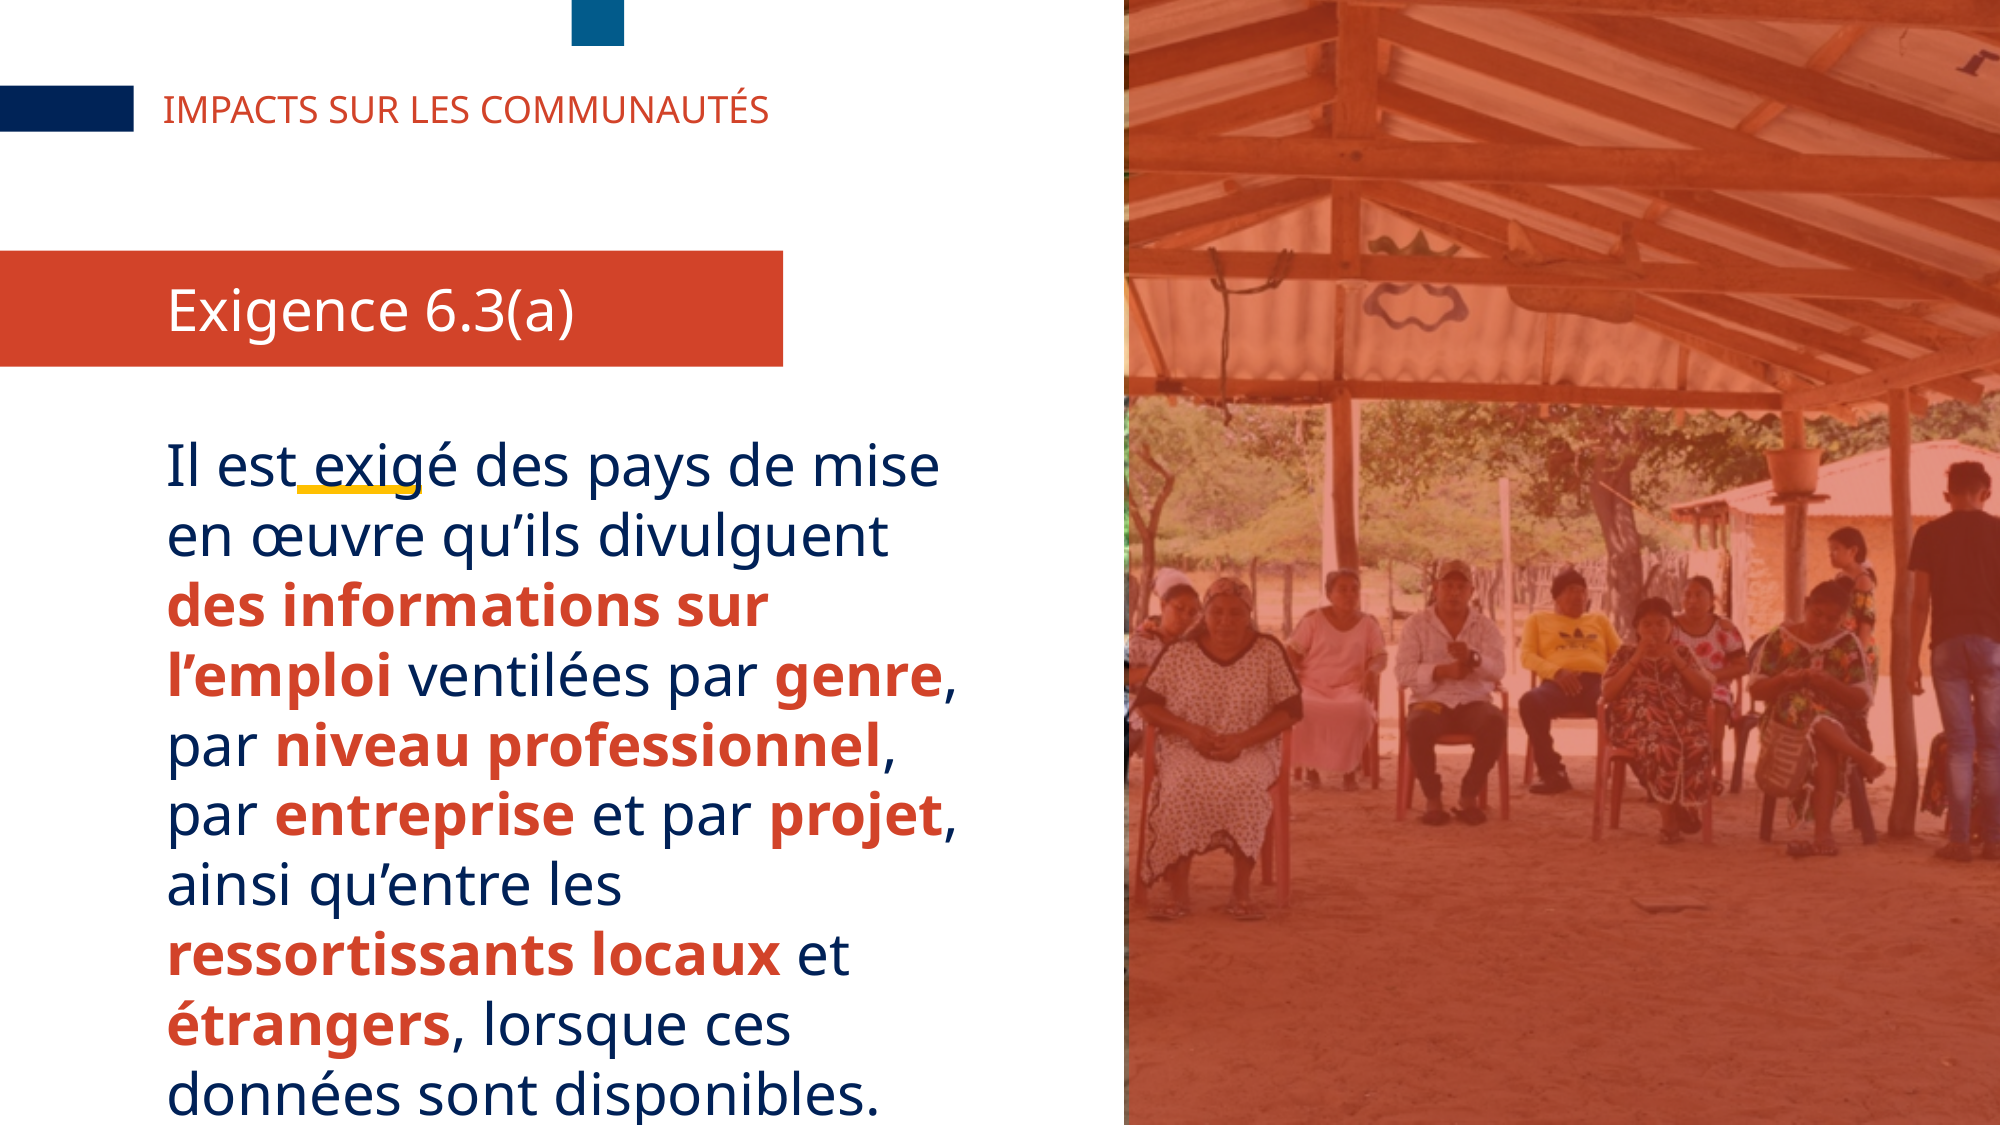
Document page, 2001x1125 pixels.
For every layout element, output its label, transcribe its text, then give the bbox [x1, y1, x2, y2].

picture [1124, 0, 2000, 1125]
text_box IMPACTS SUR LES COMMUNAUTÉS [133, 78, 1109, 138]
text_box [0, 248, 786, 370]
text_box Il est exigé des pays de mise en œuvre qu’ils divulguent des informations sur l’emploi ventilées par genre, par niveau professionnel, par entreprise et par projet, ainsi qu’entre les ressortissants locaux et étrangers, lorsque ces données sont disponibles. [151, 420, 1000, 1125]
text_box Exigence 6.3(a) [151, 265, 798, 351]
